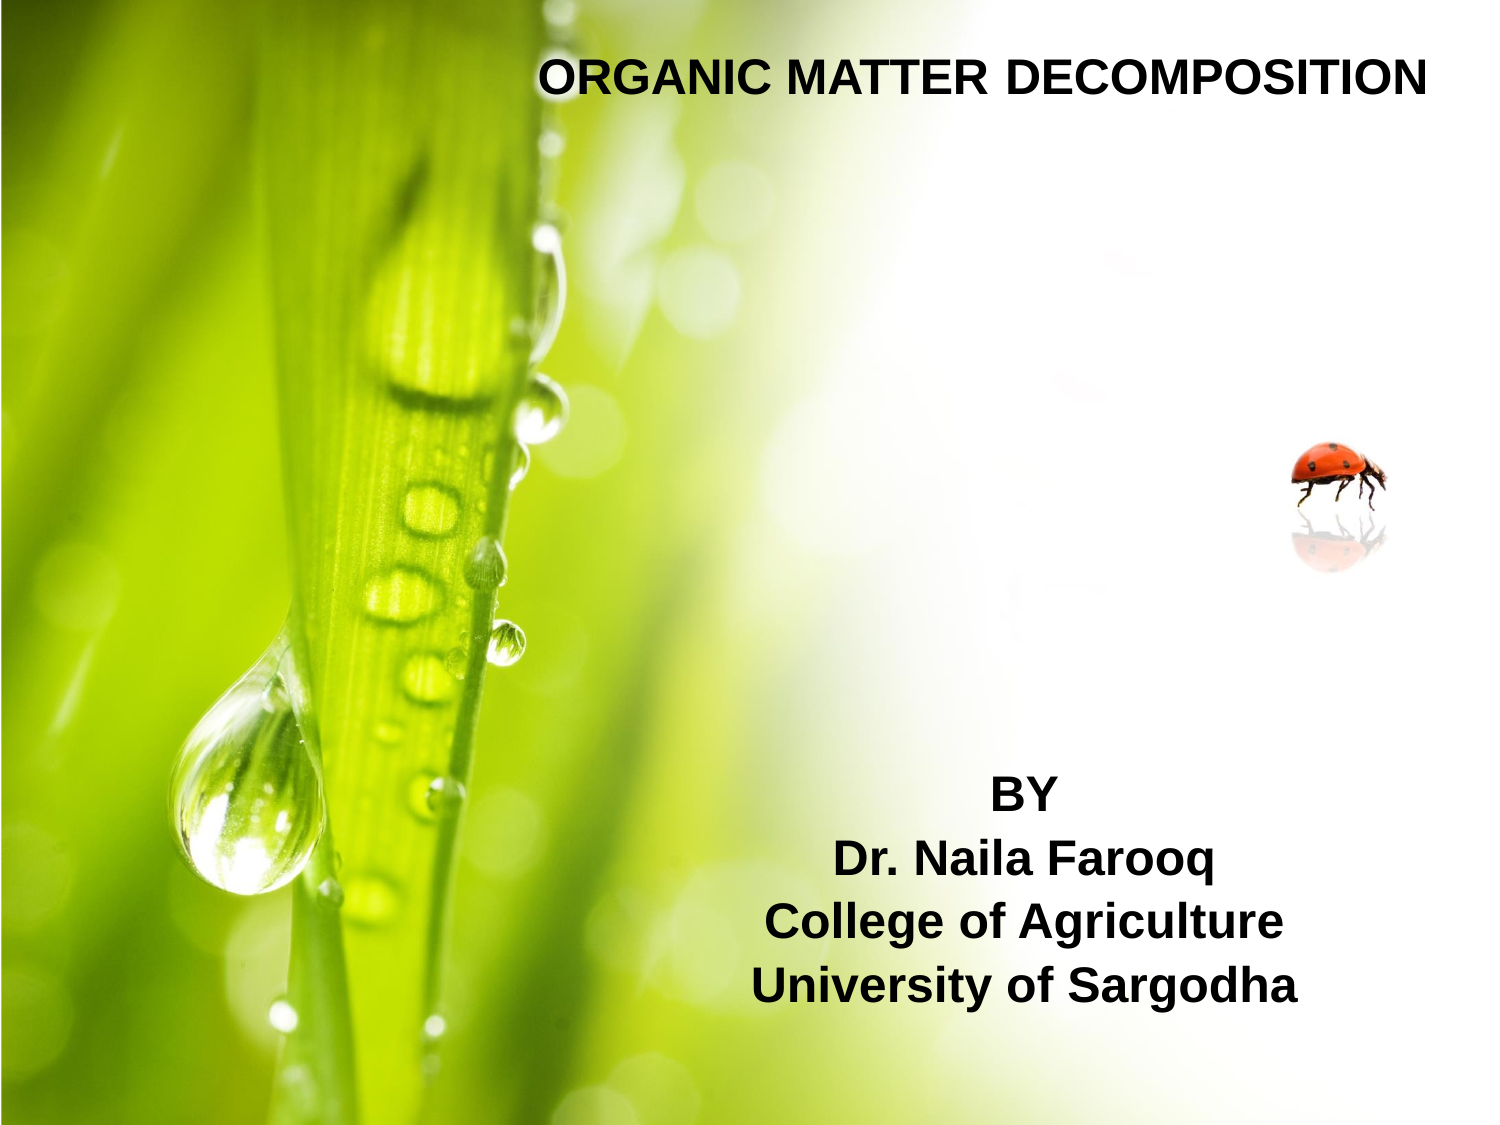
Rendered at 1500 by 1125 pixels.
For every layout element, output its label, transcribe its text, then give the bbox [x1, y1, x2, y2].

text_box BY Dr. Naila Farooq College of Agriculture University of Sargodha [611, 693, 1438, 1013]
text_box [1, 0, 1485, 1125]
title ORGANIC MATTER DECOMPOSITION [537, 44, 1463, 166]
